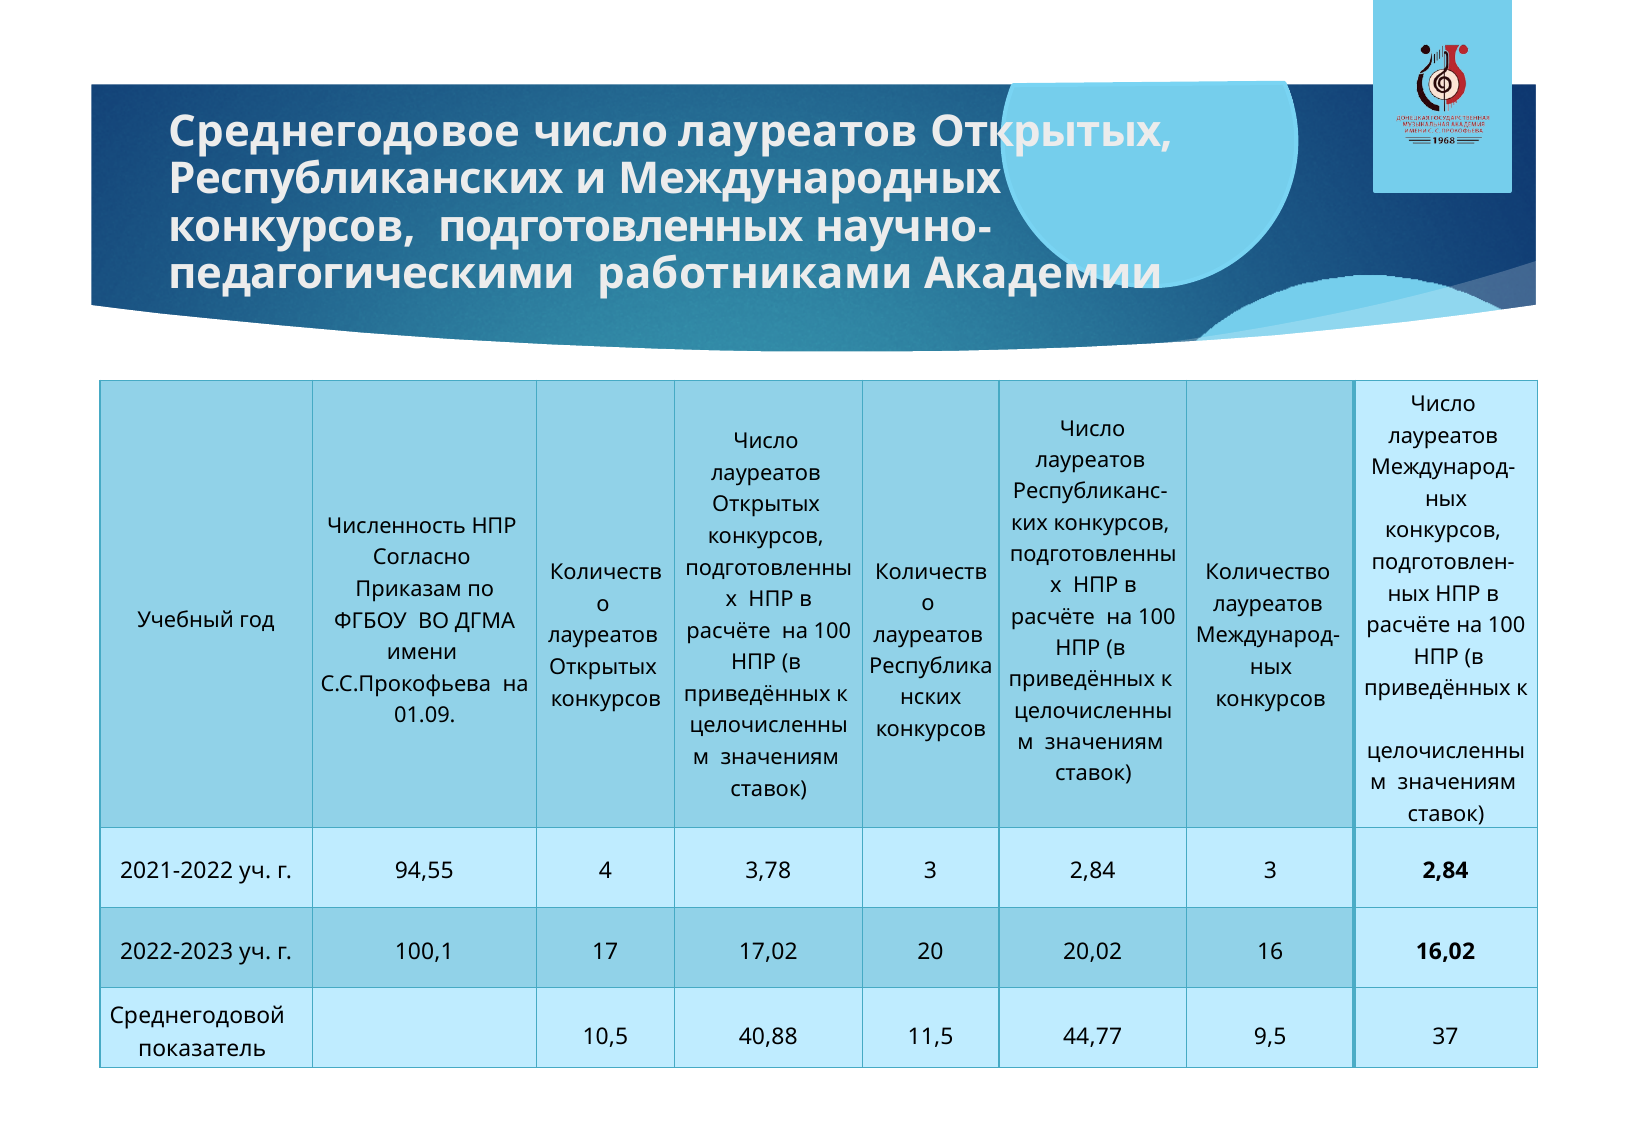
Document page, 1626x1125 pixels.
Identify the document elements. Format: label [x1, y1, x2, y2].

text_box [0, 0, 1625, 1125]
text_box [1002, 0, 1510, 287]
